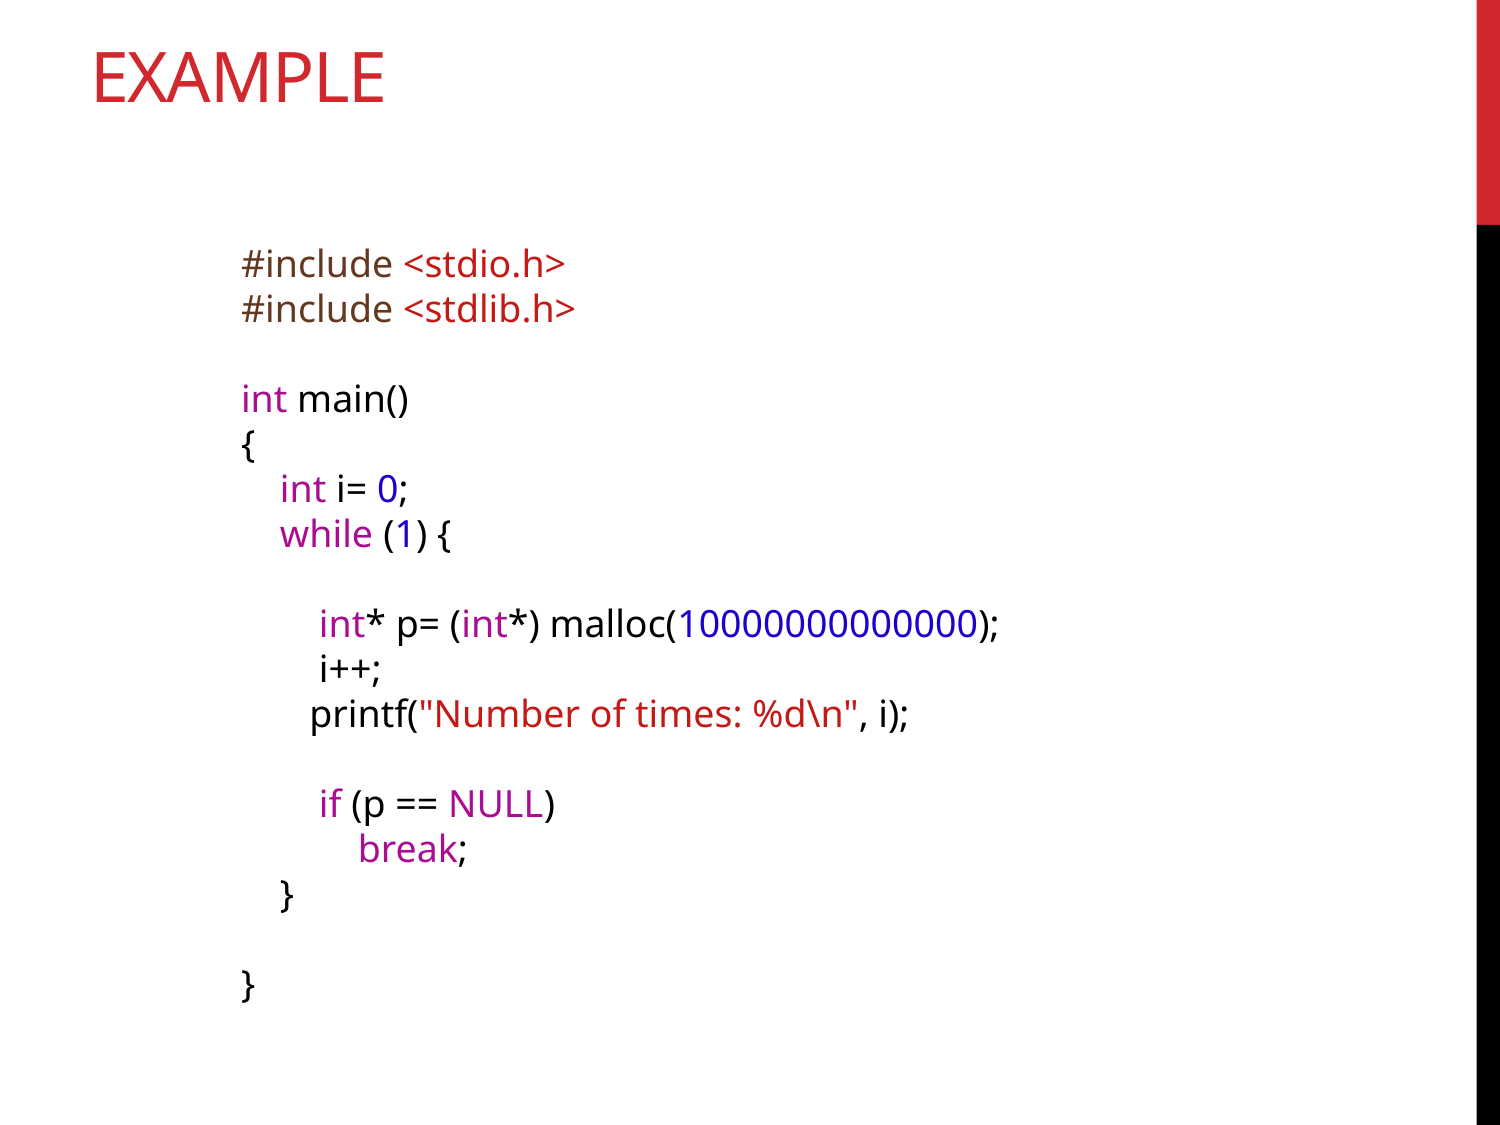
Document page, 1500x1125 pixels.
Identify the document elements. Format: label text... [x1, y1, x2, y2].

title example [75, 25, 1428, 124]
text_box #include <stdio.h> #include <stdlib.h> int main() { int i= 0; while (1) { int* p= (int*) malloc(10000000000000); i++; printf("Number of times: %d\n", i); if (p == NULL) break; } } [226, 232, 1277, 1012]
